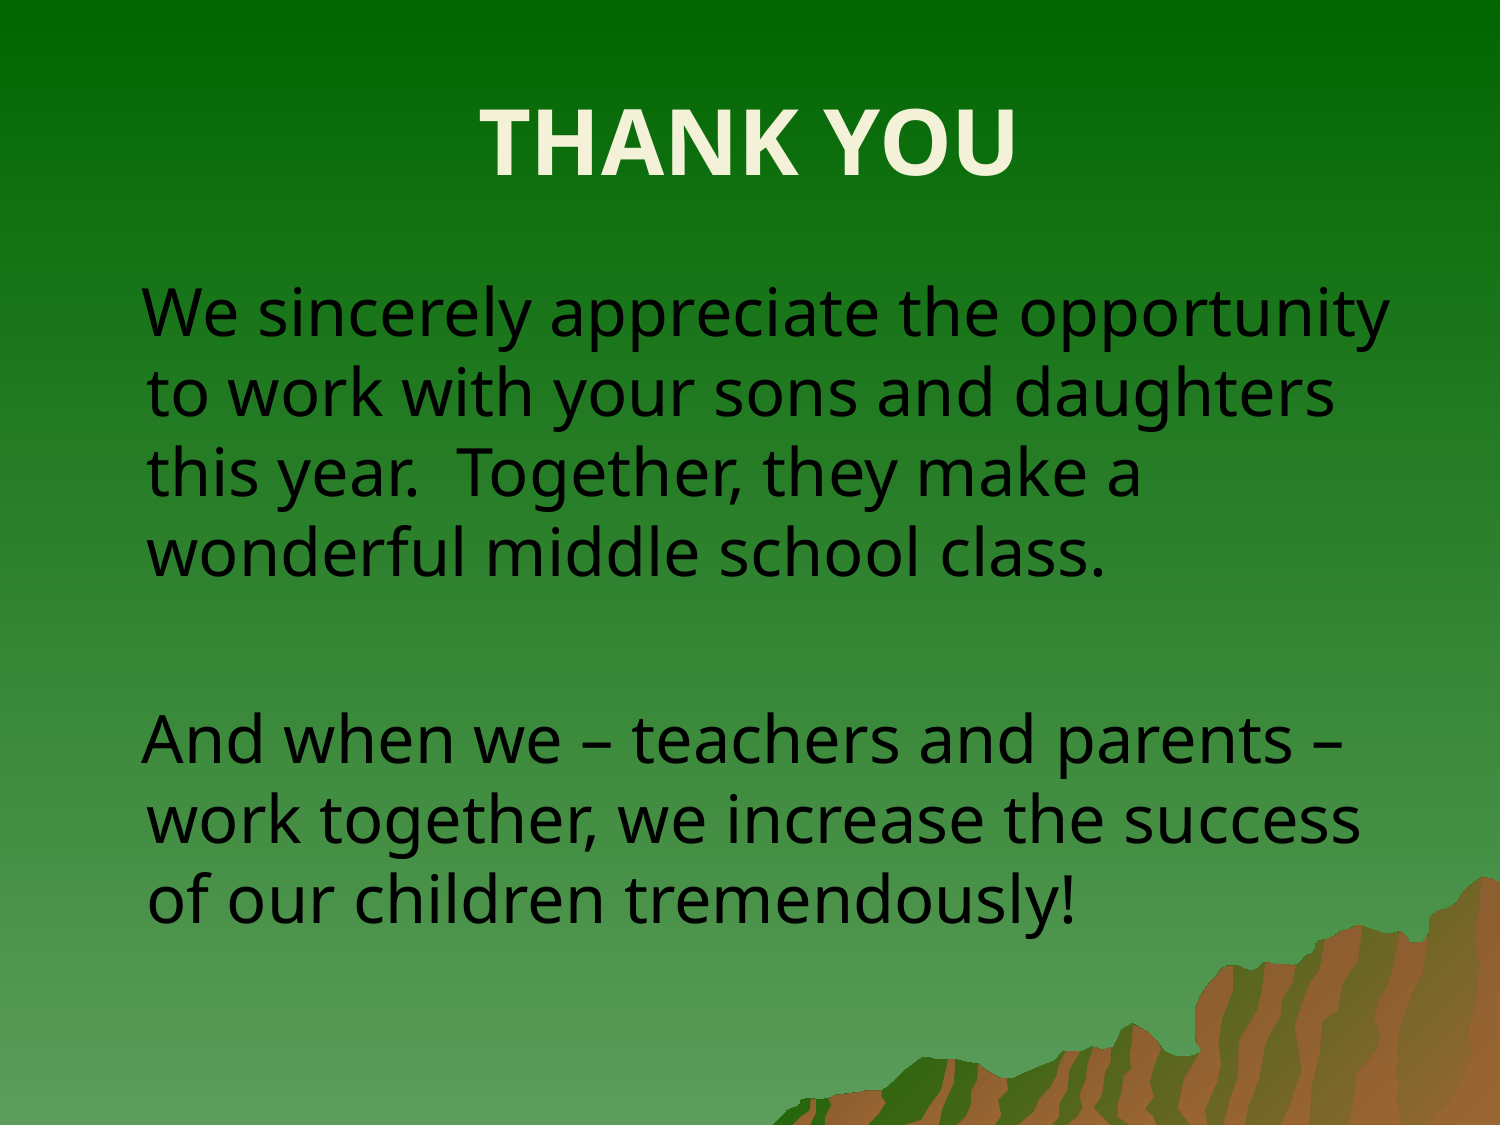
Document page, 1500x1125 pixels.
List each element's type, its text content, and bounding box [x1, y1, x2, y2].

list We sincerely appreciate the opportunity to work with your sons and daughters this year. Together, they make a wonderful middle school class. And when we – teachers and parents – work together, we increase the success of our children tremendously! [74, 262, 1426, 1006]
title THANK YOU [74, 45, 1426, 233]
